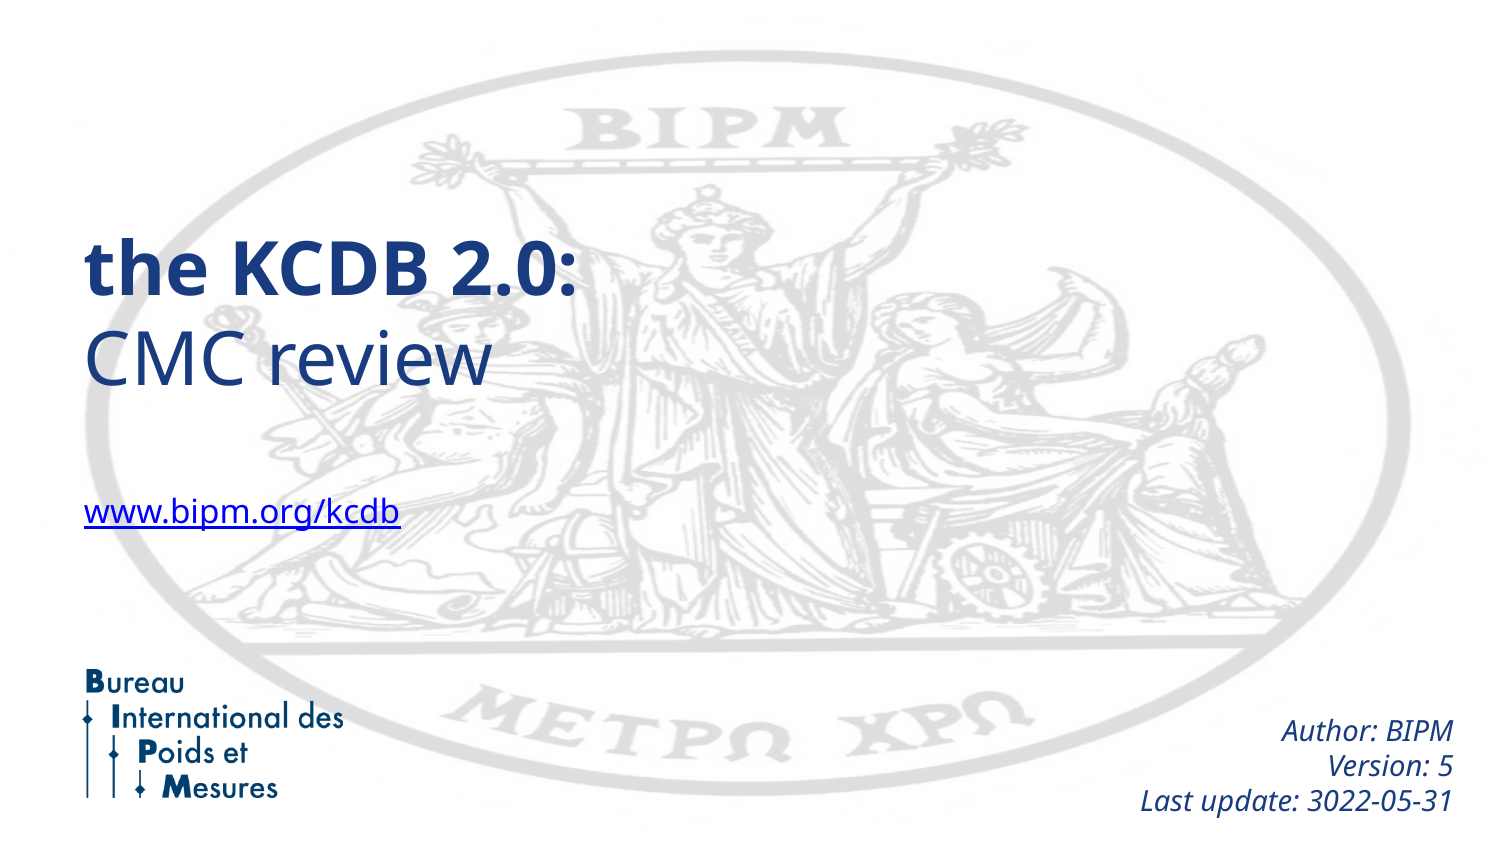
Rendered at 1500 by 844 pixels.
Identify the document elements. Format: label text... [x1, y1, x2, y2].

text_box Author: BIPM Version: 5 Last update: 3022-05-31 [1124, 705, 1469, 825]
picture [82, 669, 343, 798]
title the KCDB 2.0: CMC review www.bipm.org/kcdb [68, 193, 762, 564]
